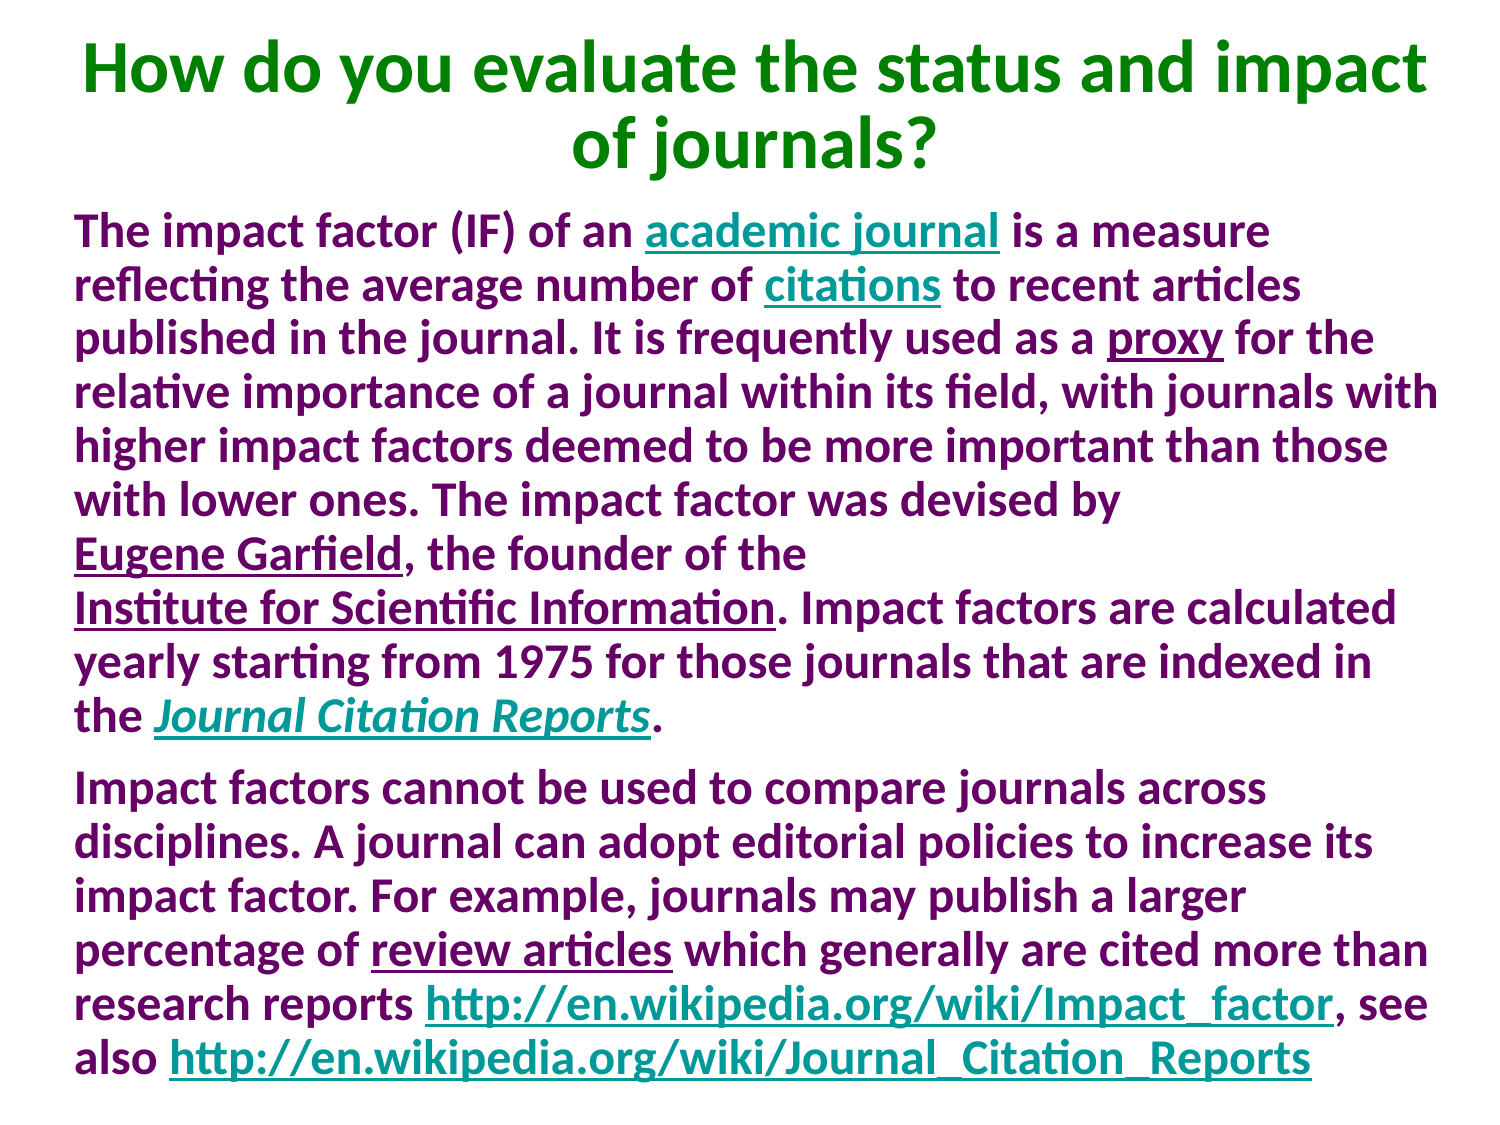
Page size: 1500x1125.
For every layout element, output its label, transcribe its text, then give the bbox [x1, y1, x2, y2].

title How do you evaluate the status and impact of journals? [40, 30, 1471, 185]
list The impact factor (IF) of an academic journal is a measure reflecting the average number of citations to recent articles published in the journal. It is frequently used as a proxy for the relative importance of a journal within its field, with journals with higher impact factors deemed to be more important than those with lower ones. The impact factor was devised by Eugene Garfield, the founder of the Institute for Scientific Information. Impact factors are calculated yearly starting from 1975 for those journals that are indexed in the Journal Citation Reports. Impact factors cannot be used to compare journals across disciplines. A journal can adopt editorial policies to increase its impact factor. For example, journals may publish a larger percentage of review articles which generally are cited more than research reports http://en.wikipedia.org/wiki/Impact_factor, see also http://en.wikipedia.org/wiki/Journal_Citation_Reports [58, 196, 1471, 963]
